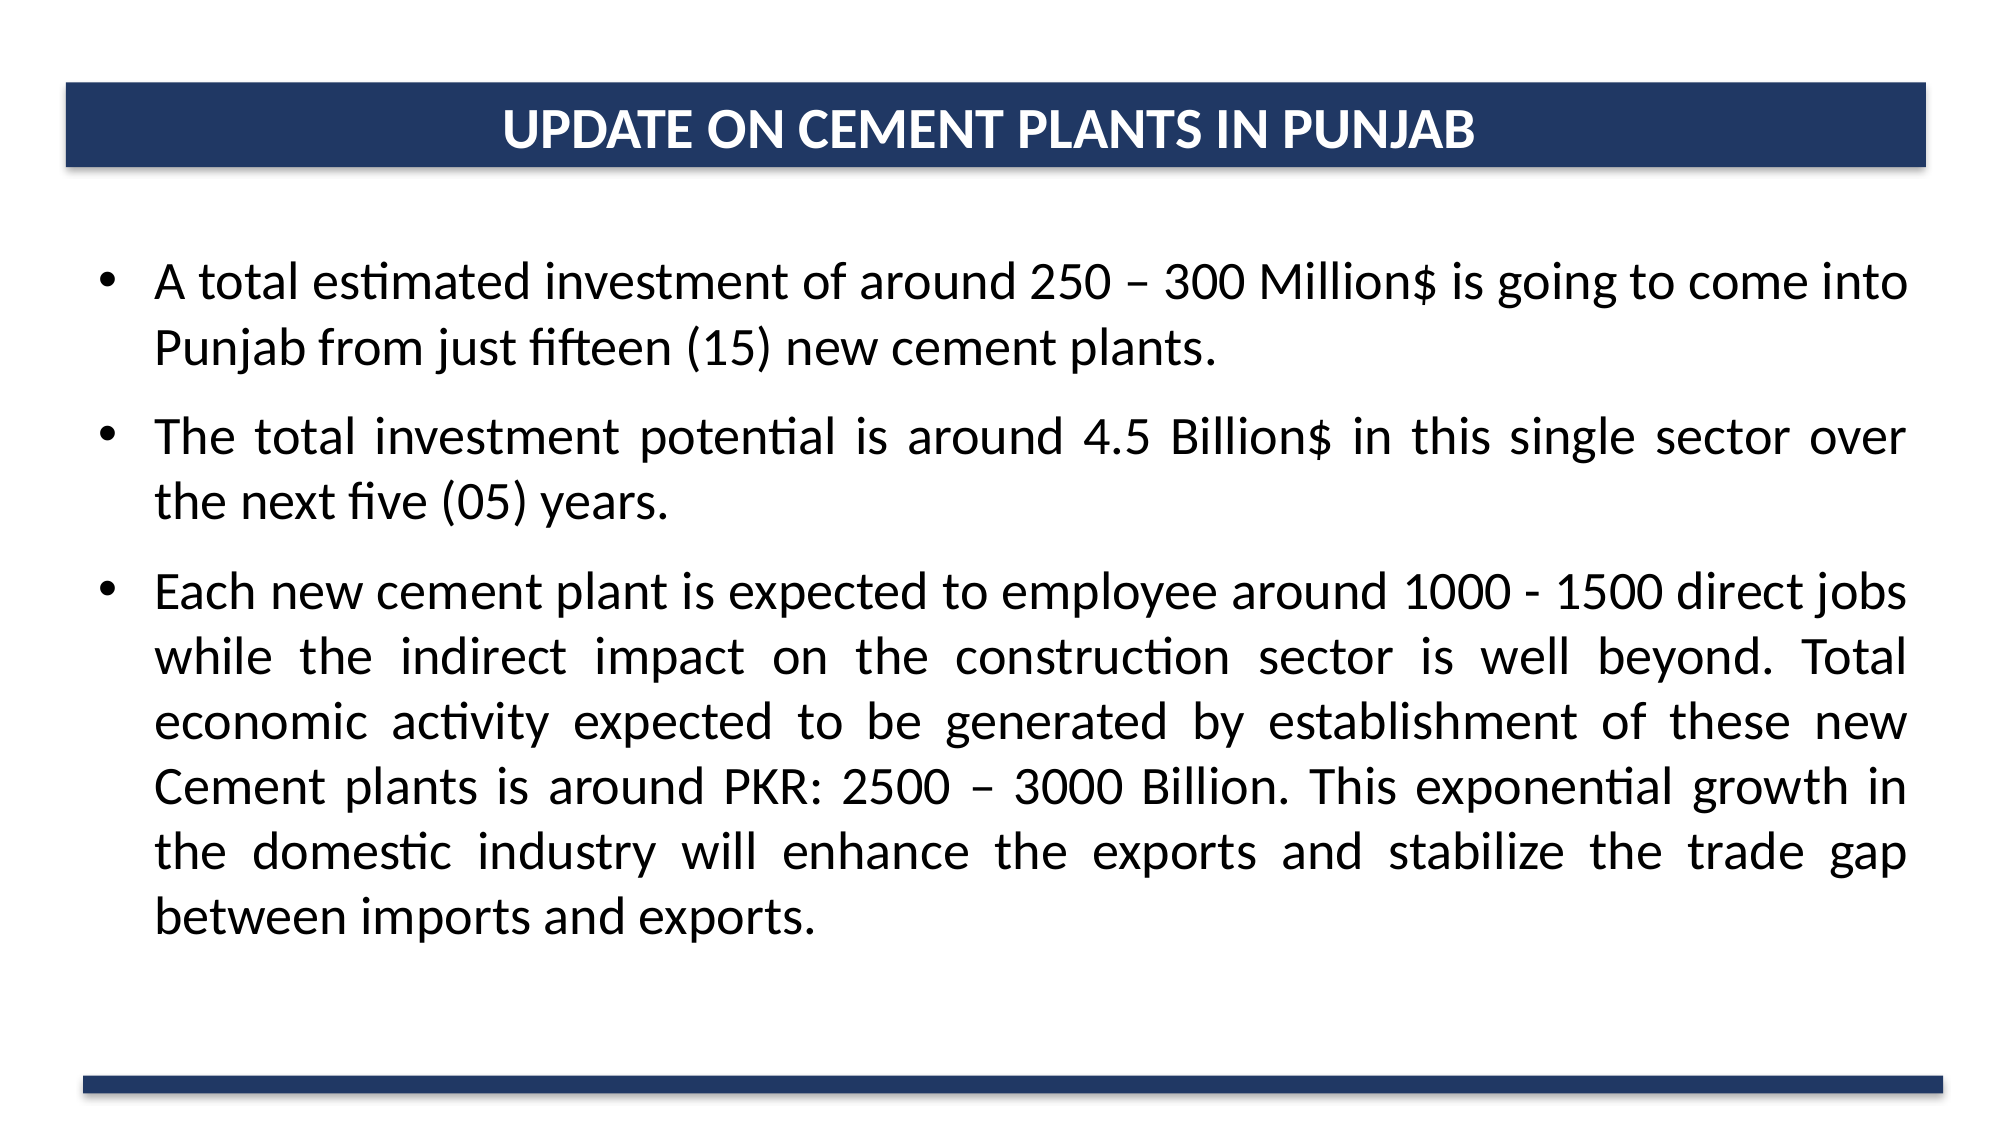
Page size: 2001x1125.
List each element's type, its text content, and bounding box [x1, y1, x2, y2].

text_box UPDATE ON CEMENT PLANTS IN PUNJAB [65, 82, 1926, 168]
text_box A total estimated investment of around 250 – 300 Million$ is going to come into Punjab from just fifteen (15) new cement plants. The total investment potential is around 4.5 Billion$ in this single sector over the next five (05) years. Each new cement plant is expected to employee around 1000 - 1500 direct jobs while the indirect impact on the construction sector is well beyond. Total economic activity expected to be generated by establishment of these new Cement plants is around PKR: 2500 – 3000 Billion. This exponential growth in the domestic industry will enhance the exports and stabilize the trade gap between imports and exports. [83, 238, 1926, 953]
text_box [83, 1075, 1944, 1094]
